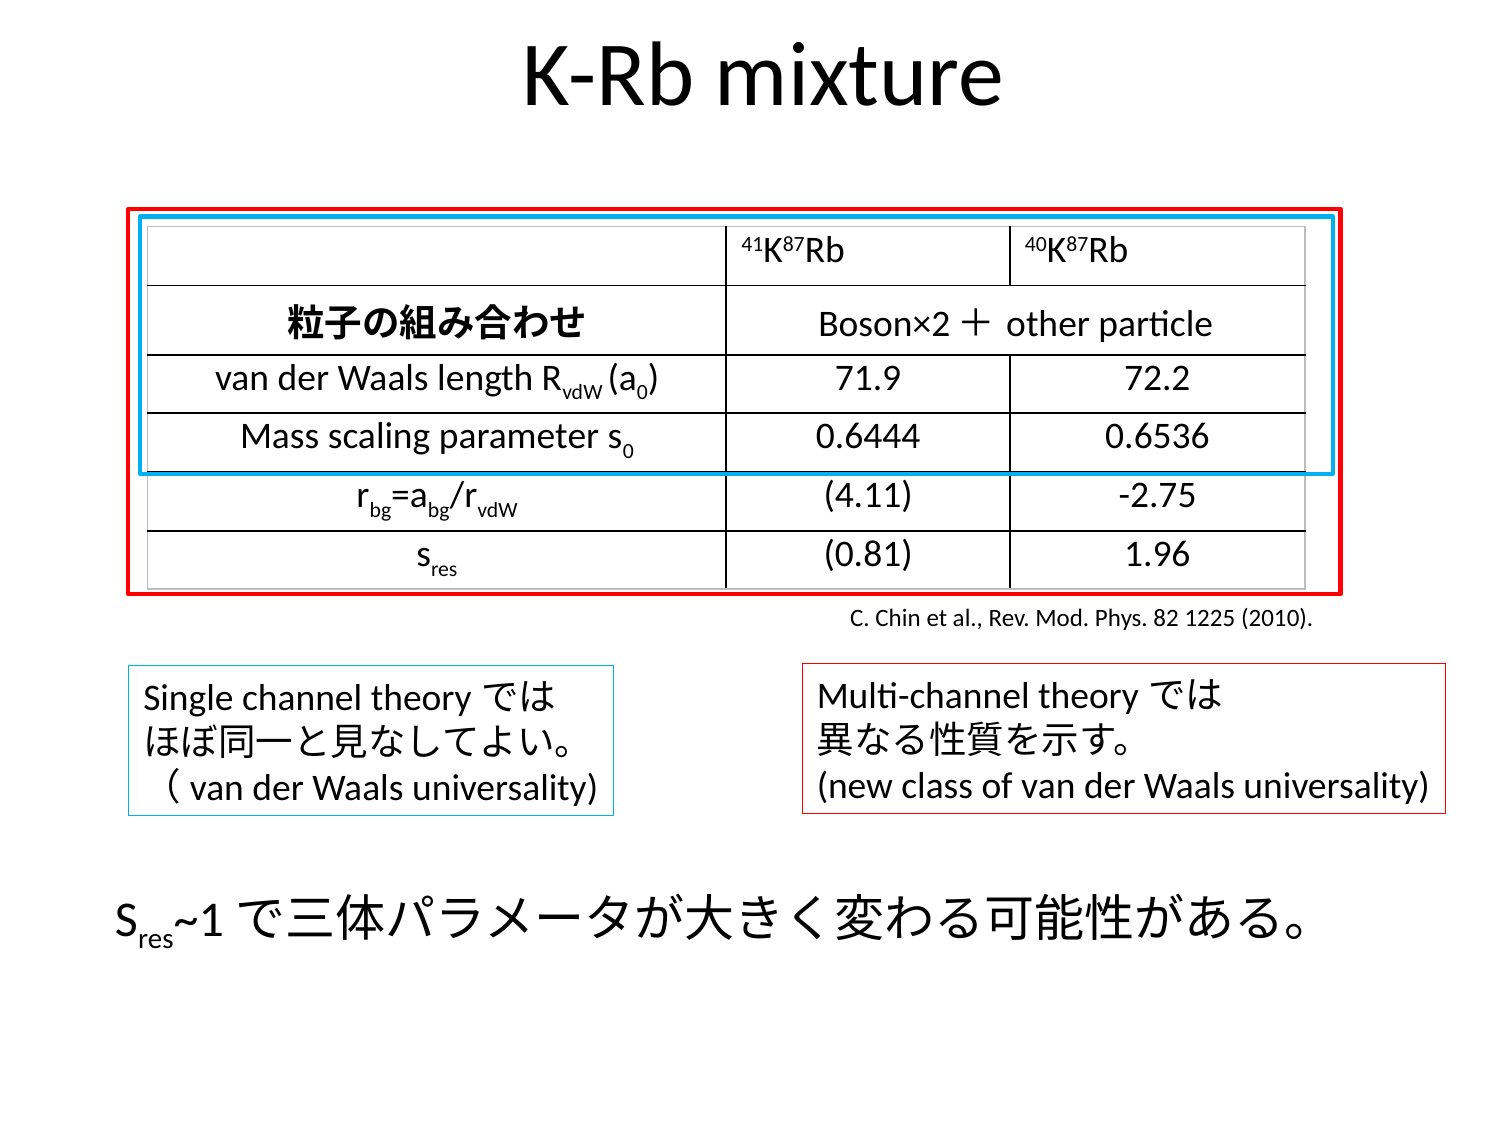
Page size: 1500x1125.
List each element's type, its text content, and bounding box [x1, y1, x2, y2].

text_box C. Chin et al., Rev. Mod. Phys. 82 1225 (2010). [835, 594, 1335, 640]
text_box [126, 207, 1343, 596]
text_box Sres~1で三体パラメータが大きく変わる可能性がある。 [100, 878, 1436, 962]
title K-Rb mixture [88, 0, 1439, 163]
text_box Multi-channel theoryでは 異なる性質を示す。 (new class of van der Waals universality) [802, 663, 1446, 814]
text_box Single channel theoryでは ほぼ同一と見なしてよい。 （van der Waals universality) [128, 665, 614, 816]
